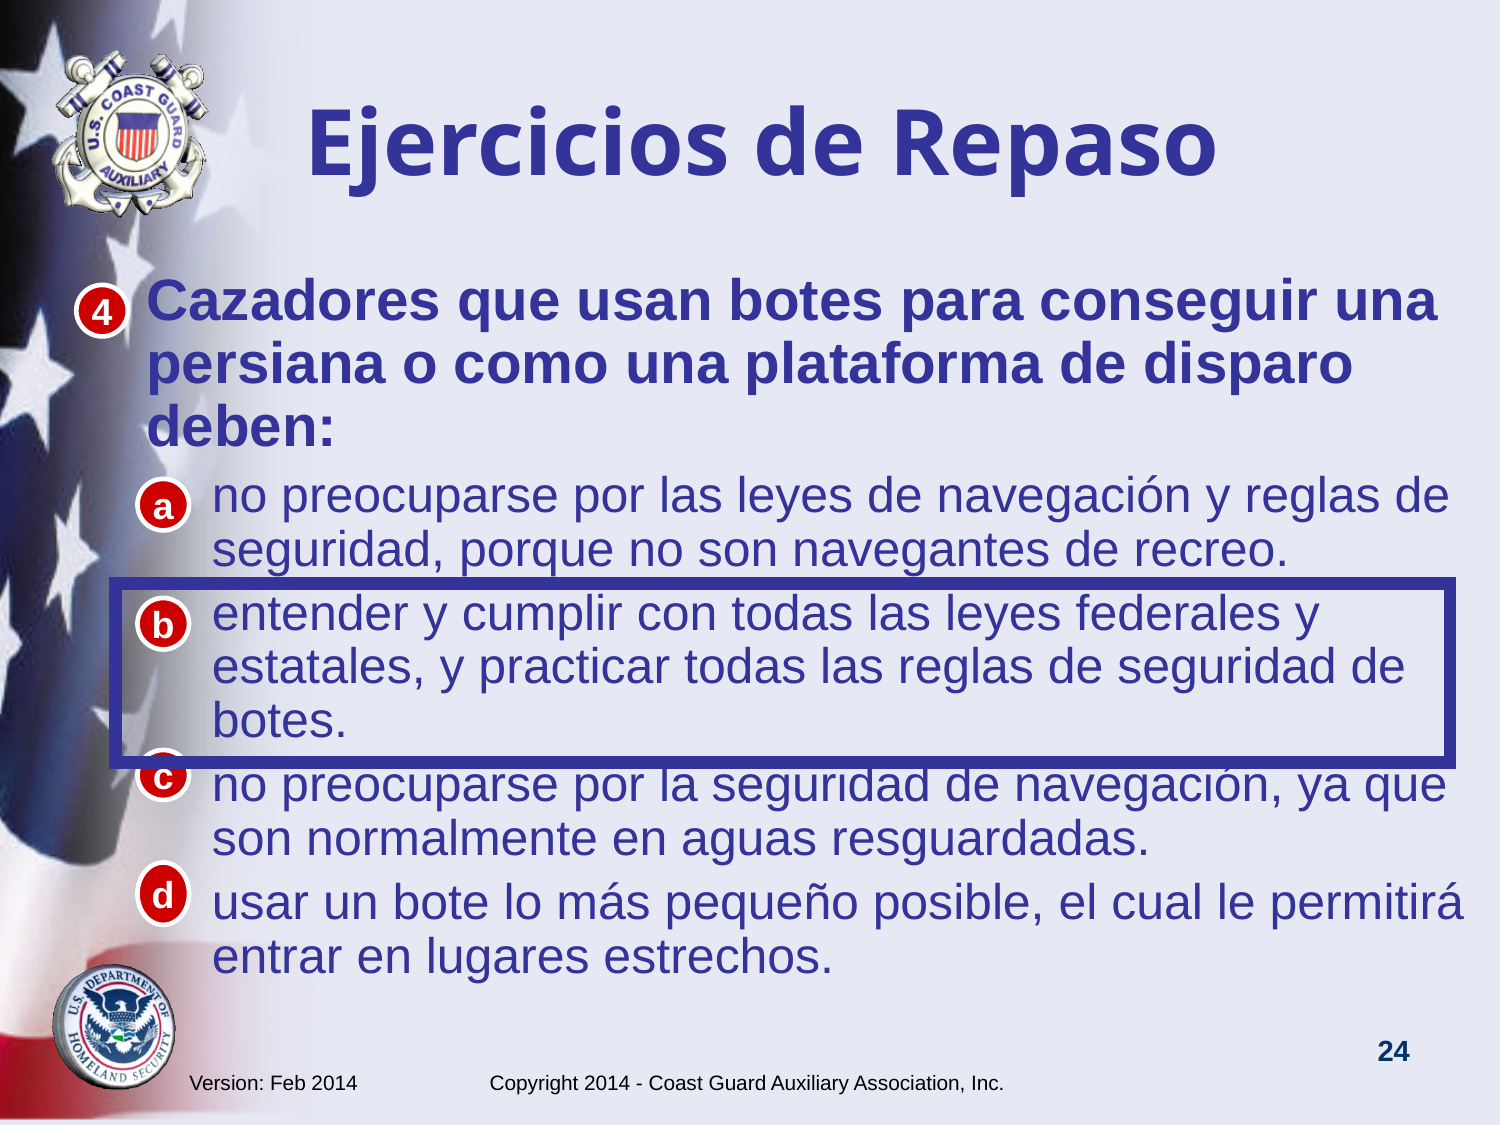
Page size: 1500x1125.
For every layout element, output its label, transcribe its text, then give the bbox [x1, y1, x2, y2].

text_box 4 [76, 284, 128, 337]
slide_number 24 [1088, 1024, 1426, 1103]
text_box d [137, 862, 190, 925]
title Ejercicios de Repaso [99, 45, 1425, 233]
text_box c [137, 763, 190, 800]
text_box [115, 583, 1450, 763]
text_box a [137, 478, 190, 531]
picture [0, 0, 1500, 1125]
list Cazadores que usan botes para conseguir una persiana o como una plataforma de disparo deben: no preocuparse por las leyes de navegación y reglas de seguridad, porque no son navegantes de recreo. entender y cumplir con todas las leyes federales y estatales, y practicar todas las reglas de seguridad de botes. no preocuparse por la seguridad de navegación, ya que son normalmente en aguas resguardadas. usar un bote lo más pequeño posible, el cual le permitirá entrar en lugares estrechos. [75, 262, 1500, 1005]
footer Version: Feb 2014 Copyright 2014 - Coast Guard Auxiliary Association, Inc. [112, 1024, 1088, 1103]
